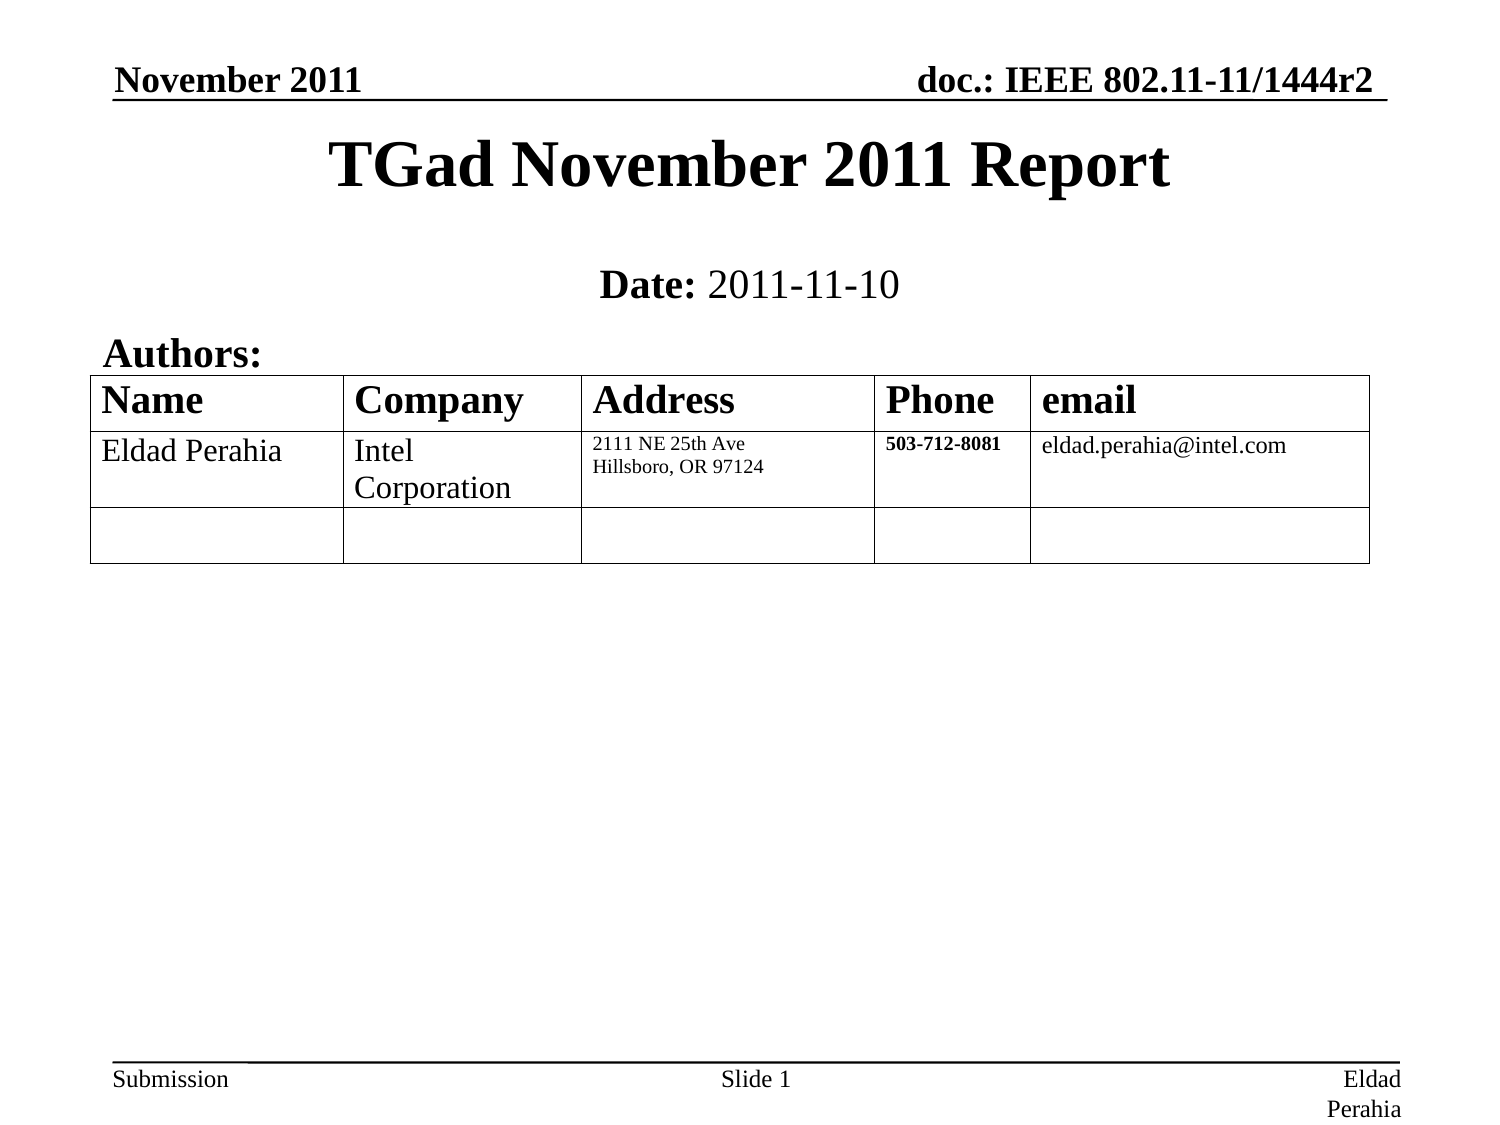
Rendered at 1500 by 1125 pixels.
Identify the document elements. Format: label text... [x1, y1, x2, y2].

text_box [74, 374, 1398, 784]
text_box TGad November 2011 Report [112, 112, 1388, 288]
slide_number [114, 54, 366, 101]
text_box Date: 2011-11-10 [112, 288, 1388, 313]
slide_number Slide 1 [712, 1061, 800, 1093]
text_box Authors: [87, 318, 325, 373]
footer Eldad Perahia, Intel Corporation [1324, 1061, 1402, 1093]
